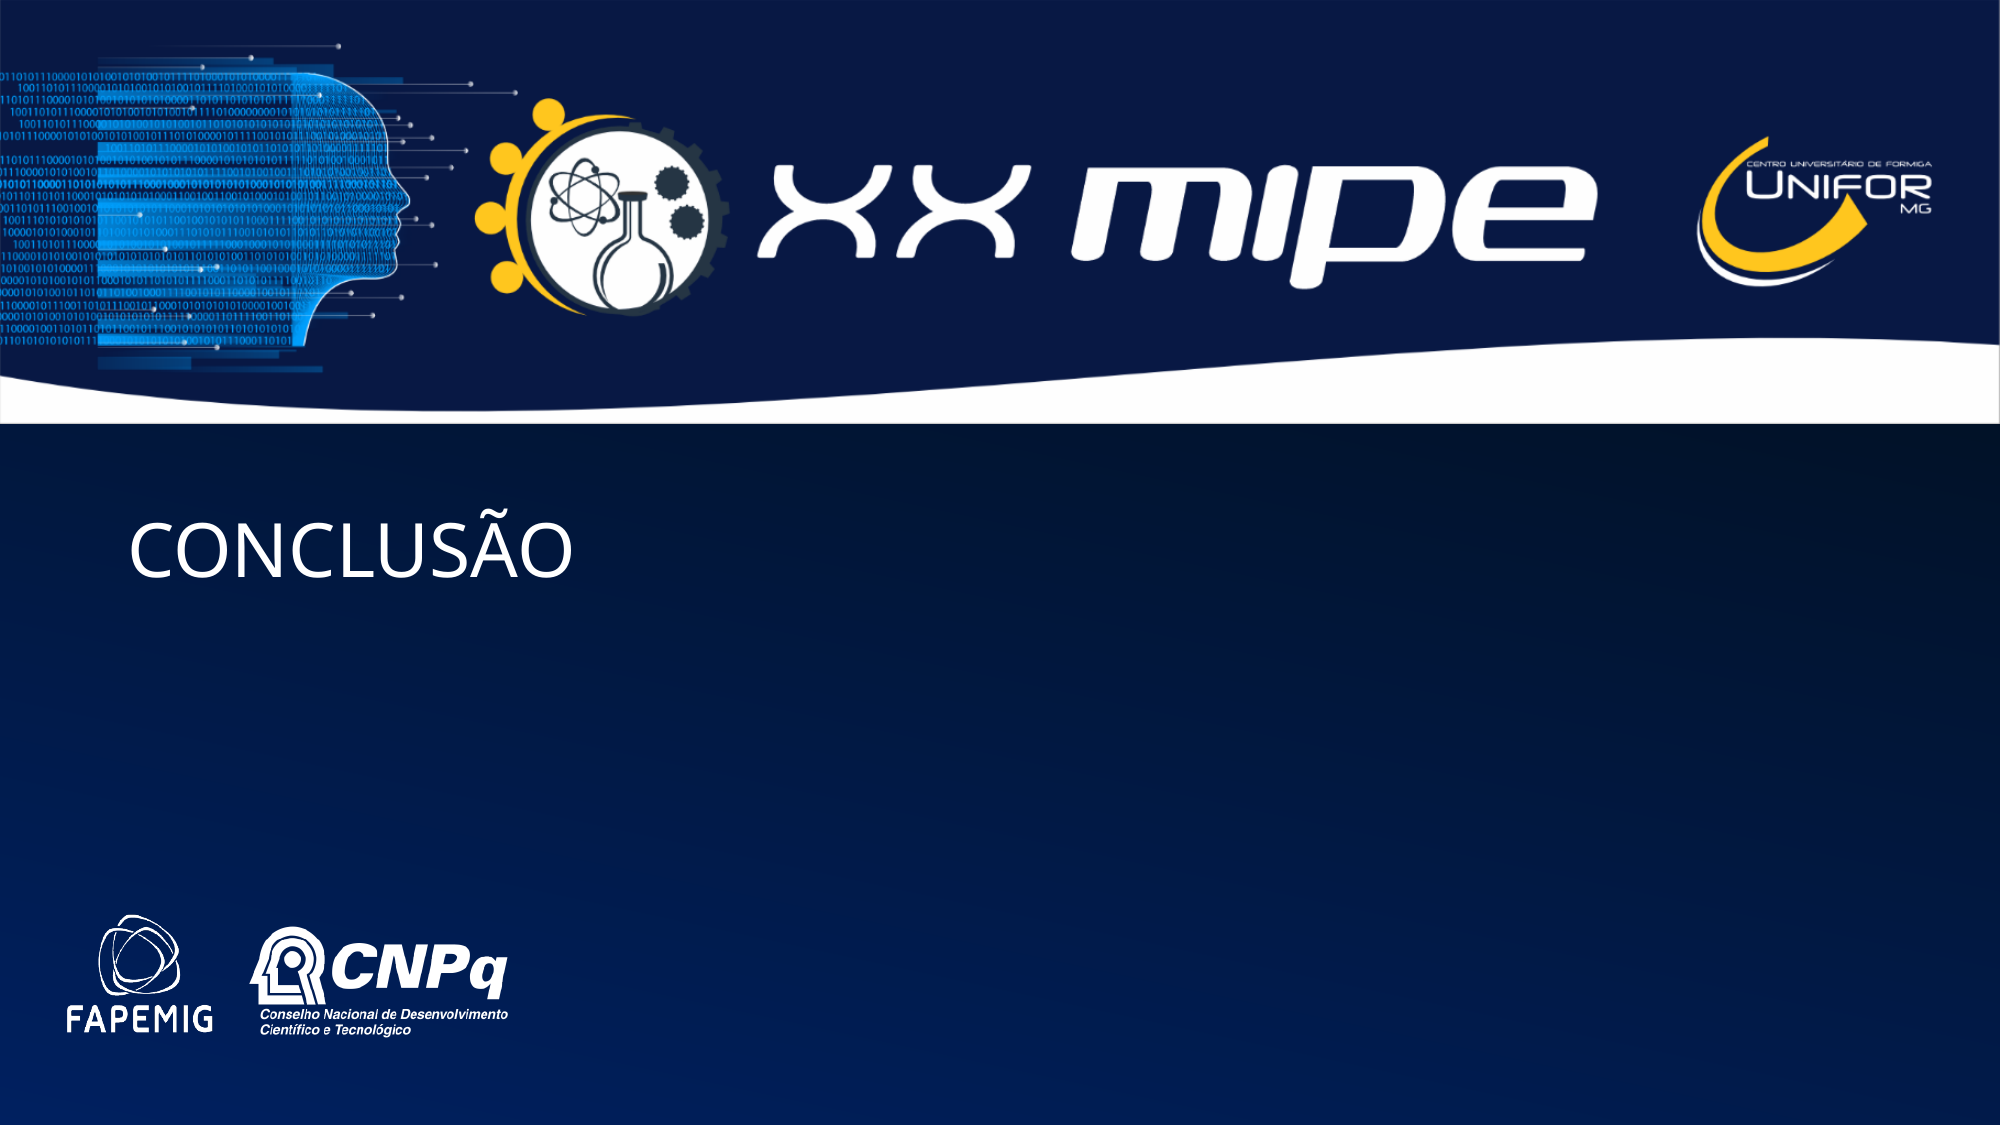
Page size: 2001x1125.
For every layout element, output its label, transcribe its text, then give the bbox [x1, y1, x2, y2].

picture [54, 903, 223, 1042]
picture [236, 840, 520, 1124]
picture [0, 0, 2000, 424]
title conclusão [112, 112, 1425, 600]
